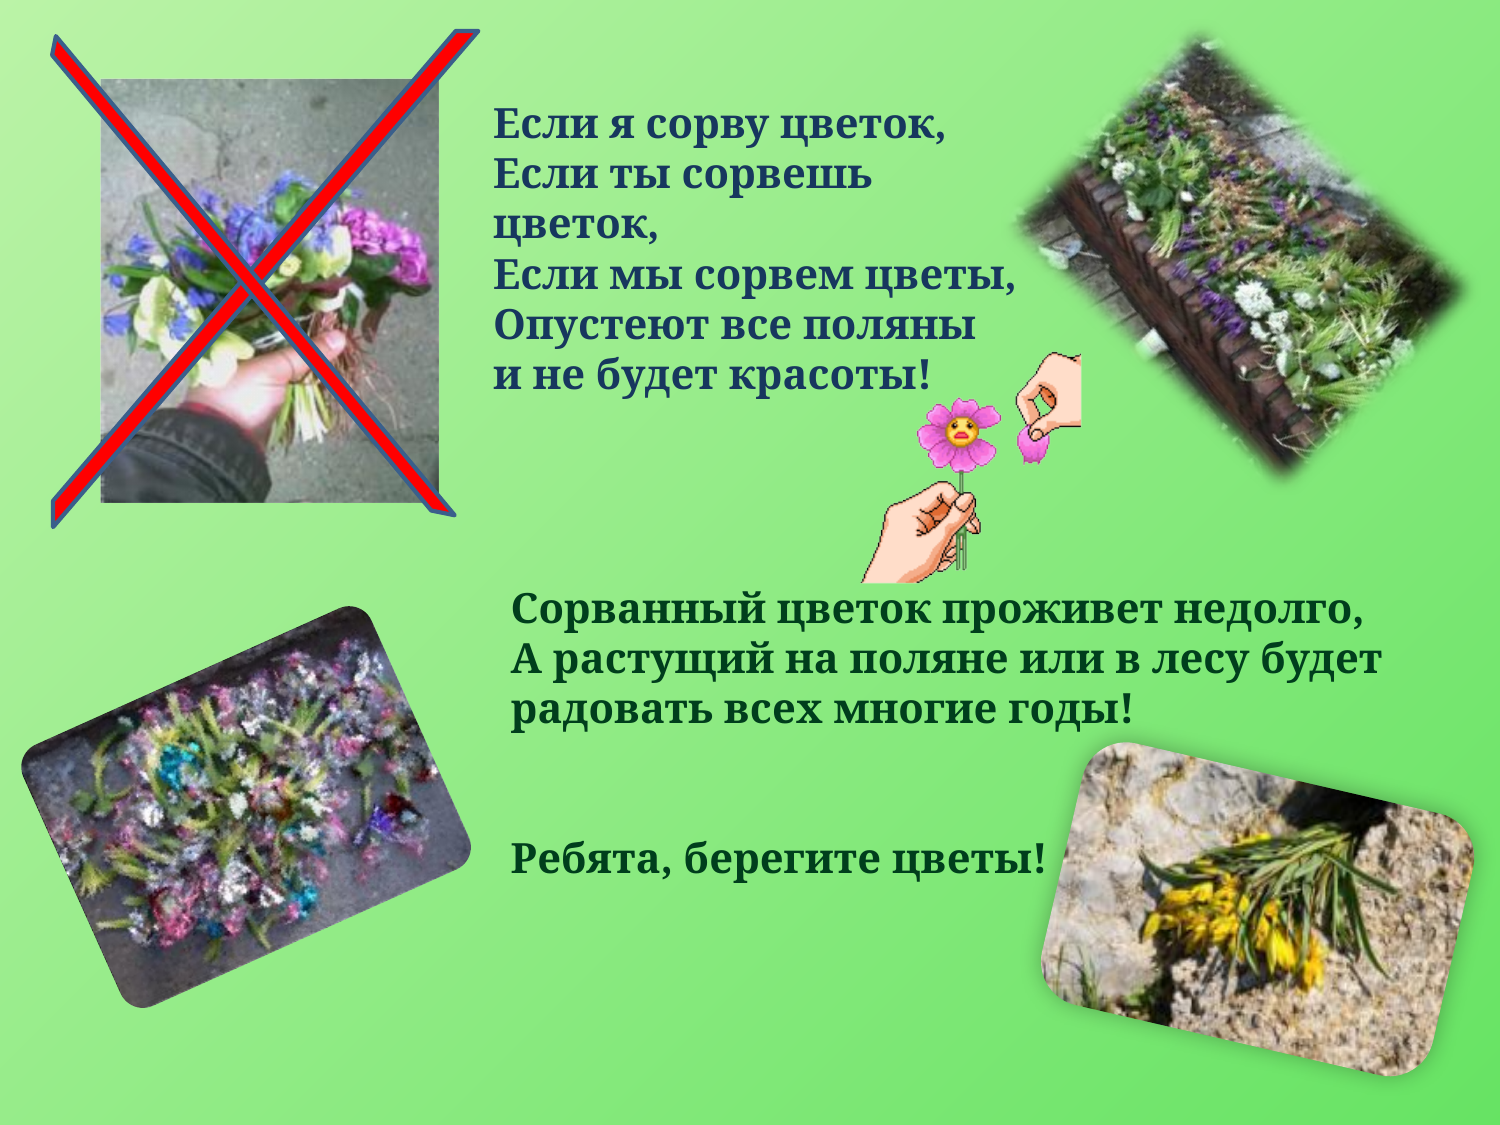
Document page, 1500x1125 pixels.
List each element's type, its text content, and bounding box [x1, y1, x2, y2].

text_box [50, 34, 128, 119]
text_box Сорванный цветок проживет недолго, А растущий на поляне или в лесу будет радовать всех многие годы! Ребята, берегите цветы! [495, 574, 1447, 890]
text_box Если я сорву цветок, Если ты сорвешь цветок, Если мы сорвем цветы, Опустеют все поляны и не будет красоты! [478, 89, 1046, 405]
picture [1040, 774, 1475, 1077]
picture [21, 606, 471, 1008]
text_box [392, 467, 457, 518]
picture [56, 79, 482, 503]
picture [855, 52, 1450, 585]
text_box [377, 28, 481, 119]
text_box [50, 467, 108, 530]
